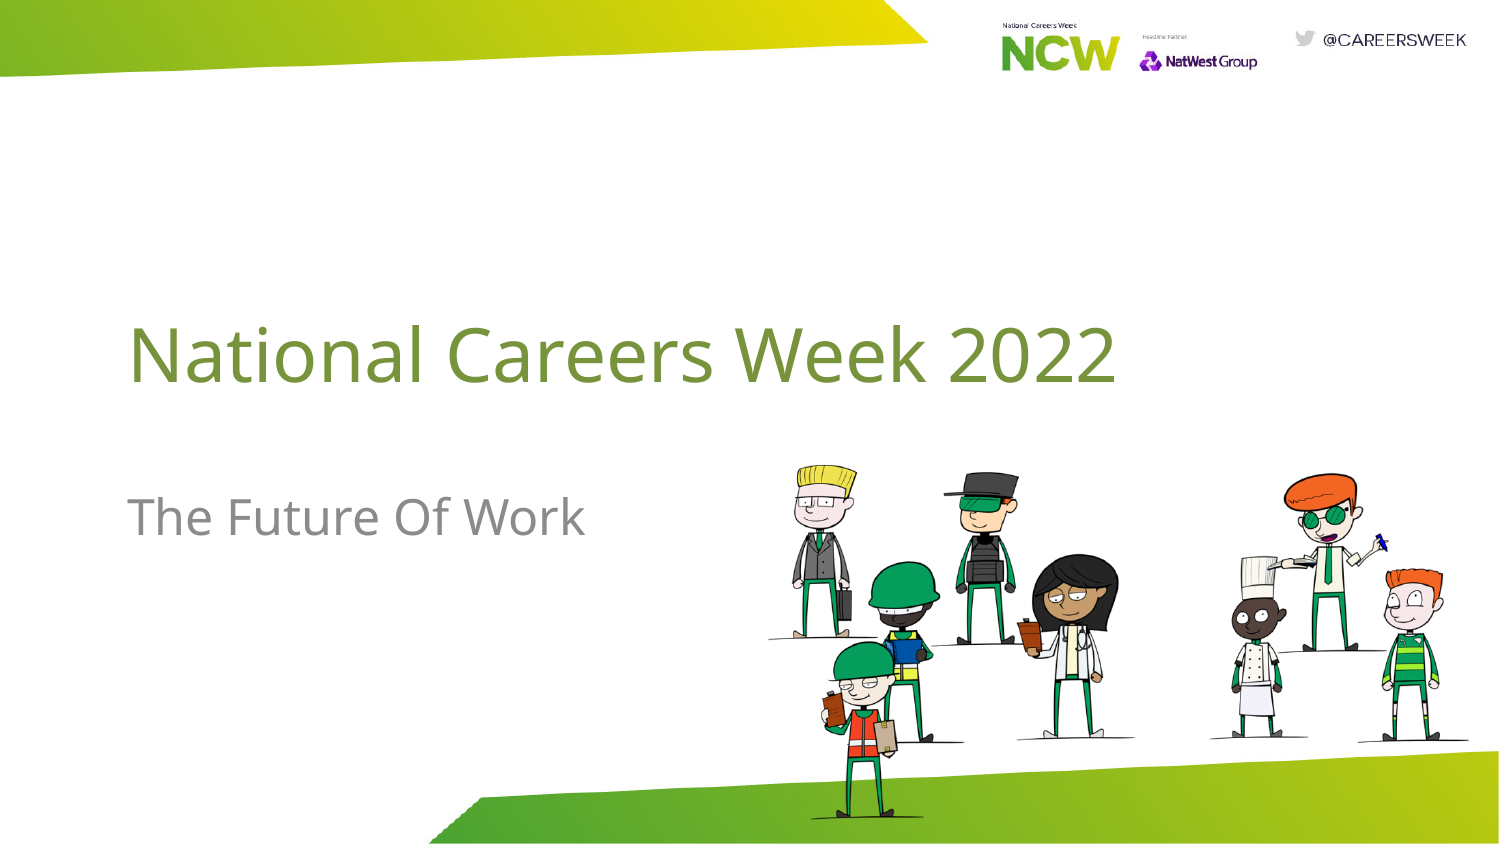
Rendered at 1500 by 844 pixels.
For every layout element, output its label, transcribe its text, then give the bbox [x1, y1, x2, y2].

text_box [678, 433, 1500, 833]
picture [0, 712, 1499, 844]
title National Careers Week 2022 [112, 262, 1388, 443]
subtitle The Future Of Work [112, 478, 673, 694]
picture [0, 0, 1500, 107]
